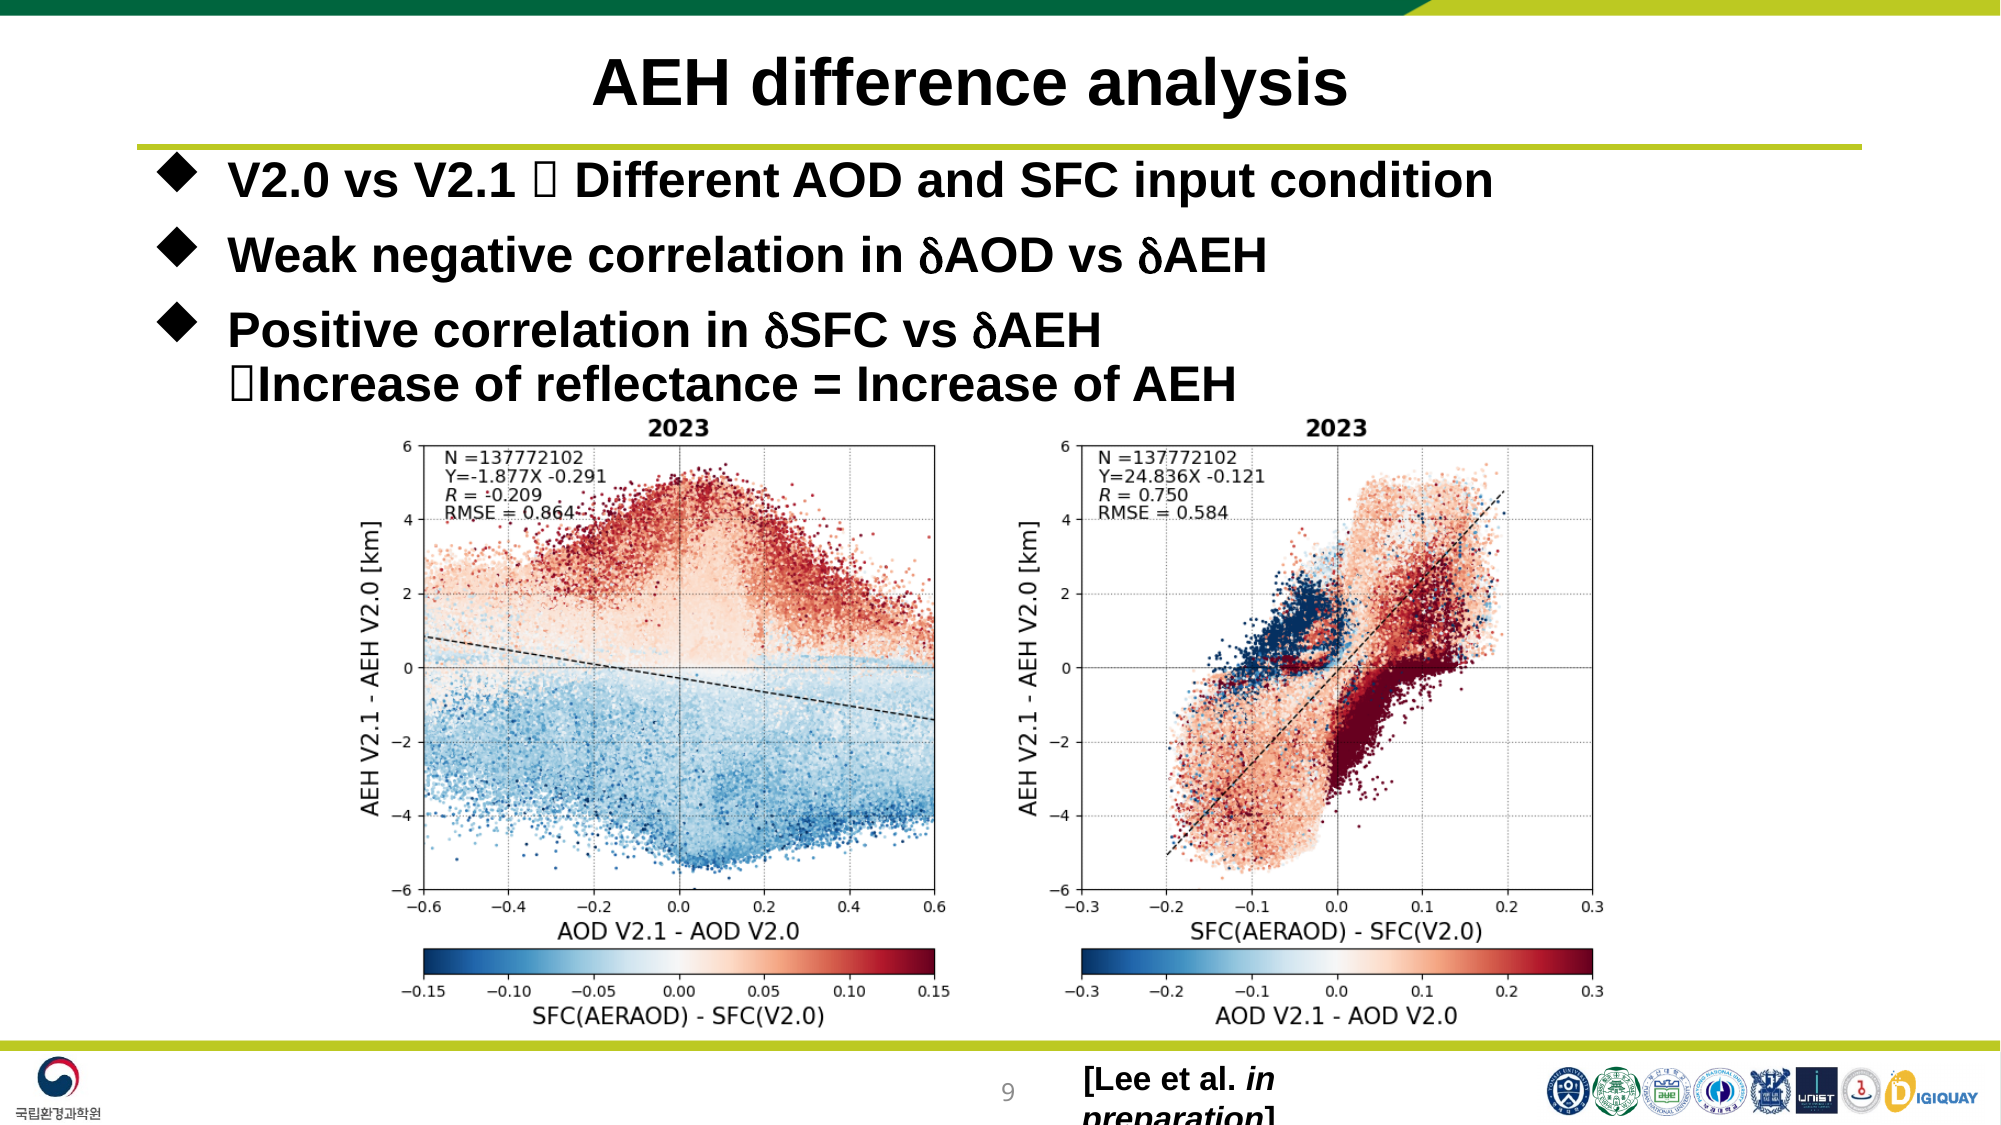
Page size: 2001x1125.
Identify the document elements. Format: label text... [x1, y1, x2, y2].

list V2.0 vs V2.1  Different AOD and SFC input condition Weak negative correlation in dAOD vs dAEH Positive correlation in dSFC vs dAEH Increase of reflectance = Increase of AEH [137, 147, 1863, 926]
picture [1537, 1062, 1985, 1124]
picture [0, 0, 2001, 1125]
text_box [Lee et al. in preparation] [870, 1049, 1291, 1125]
title AEH difference analysis [137, 21, 1805, 148]
picture [15, 1054, 102, 1123]
